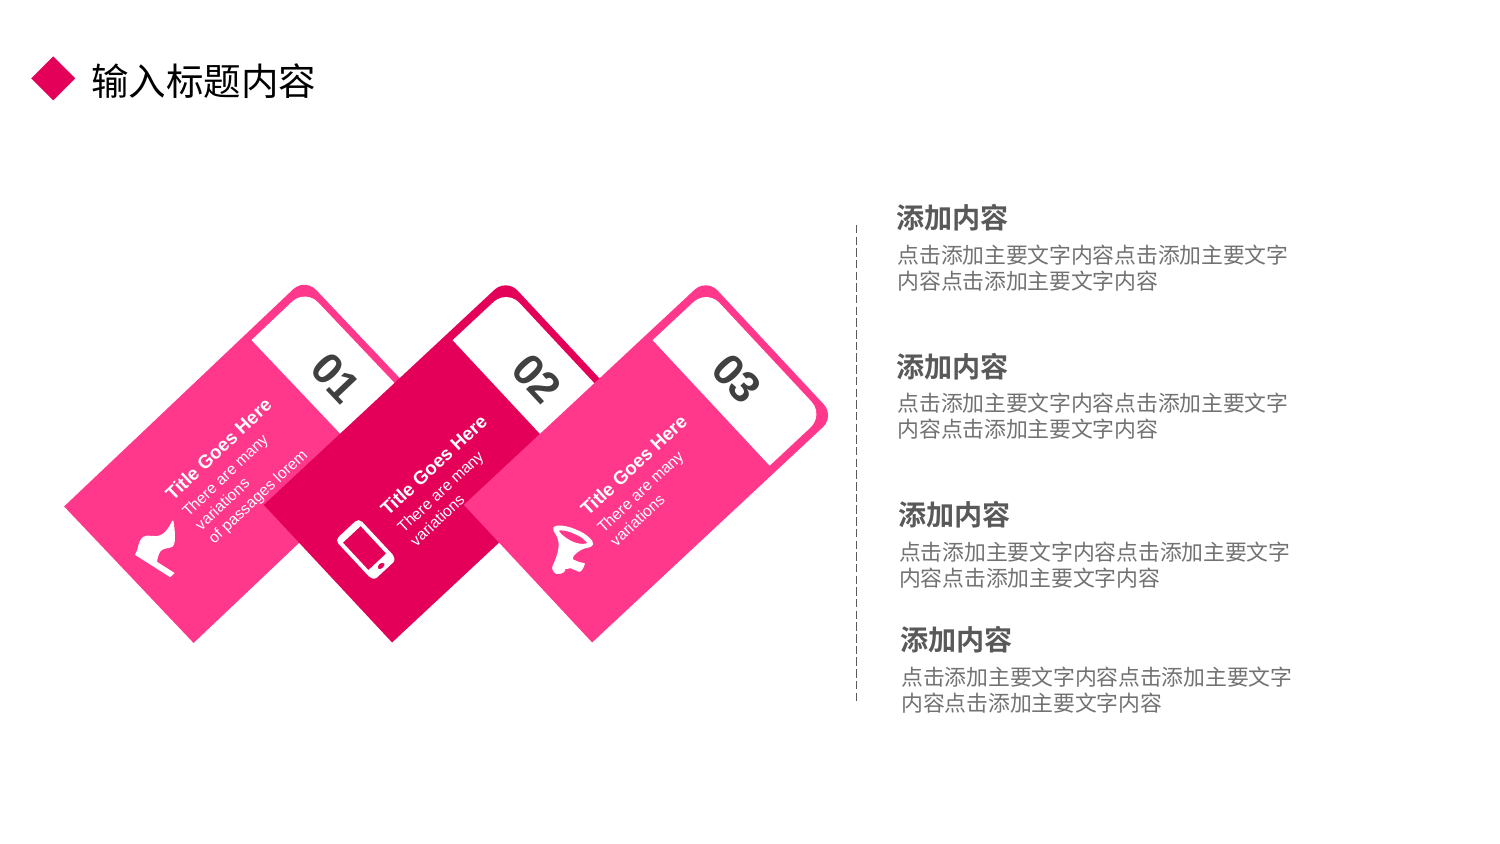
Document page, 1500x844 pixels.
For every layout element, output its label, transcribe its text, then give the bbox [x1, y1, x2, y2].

text_box 添加内容 [881, 193, 1024, 242]
text_box 点击添加主要文字内容点击添加主要文字内容点击添加主要文字内容 [886, 656, 1327, 724]
text_box 添加内容 [881, 341, 1024, 391]
text_box 点击添加主要文字内容点击添加主要文字内容点击添加主要文字内容 [884, 530, 1325, 598]
text_box 添加内容 [883, 489, 1026, 539]
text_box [83, 366, 283, 575]
text_box 点击添加主要文字内容点击添加主要文字内容点击添加主要文字内容 [882, 382, 1323, 450]
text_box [283, 366, 616, 578]
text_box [483, 366, 816, 576]
text_box 点击添加主要文字内容点击添加主要文字内容点击添加主要文字内容 [882, 234, 1323, 302]
text_box 添加内容 [885, 615, 1028, 664]
